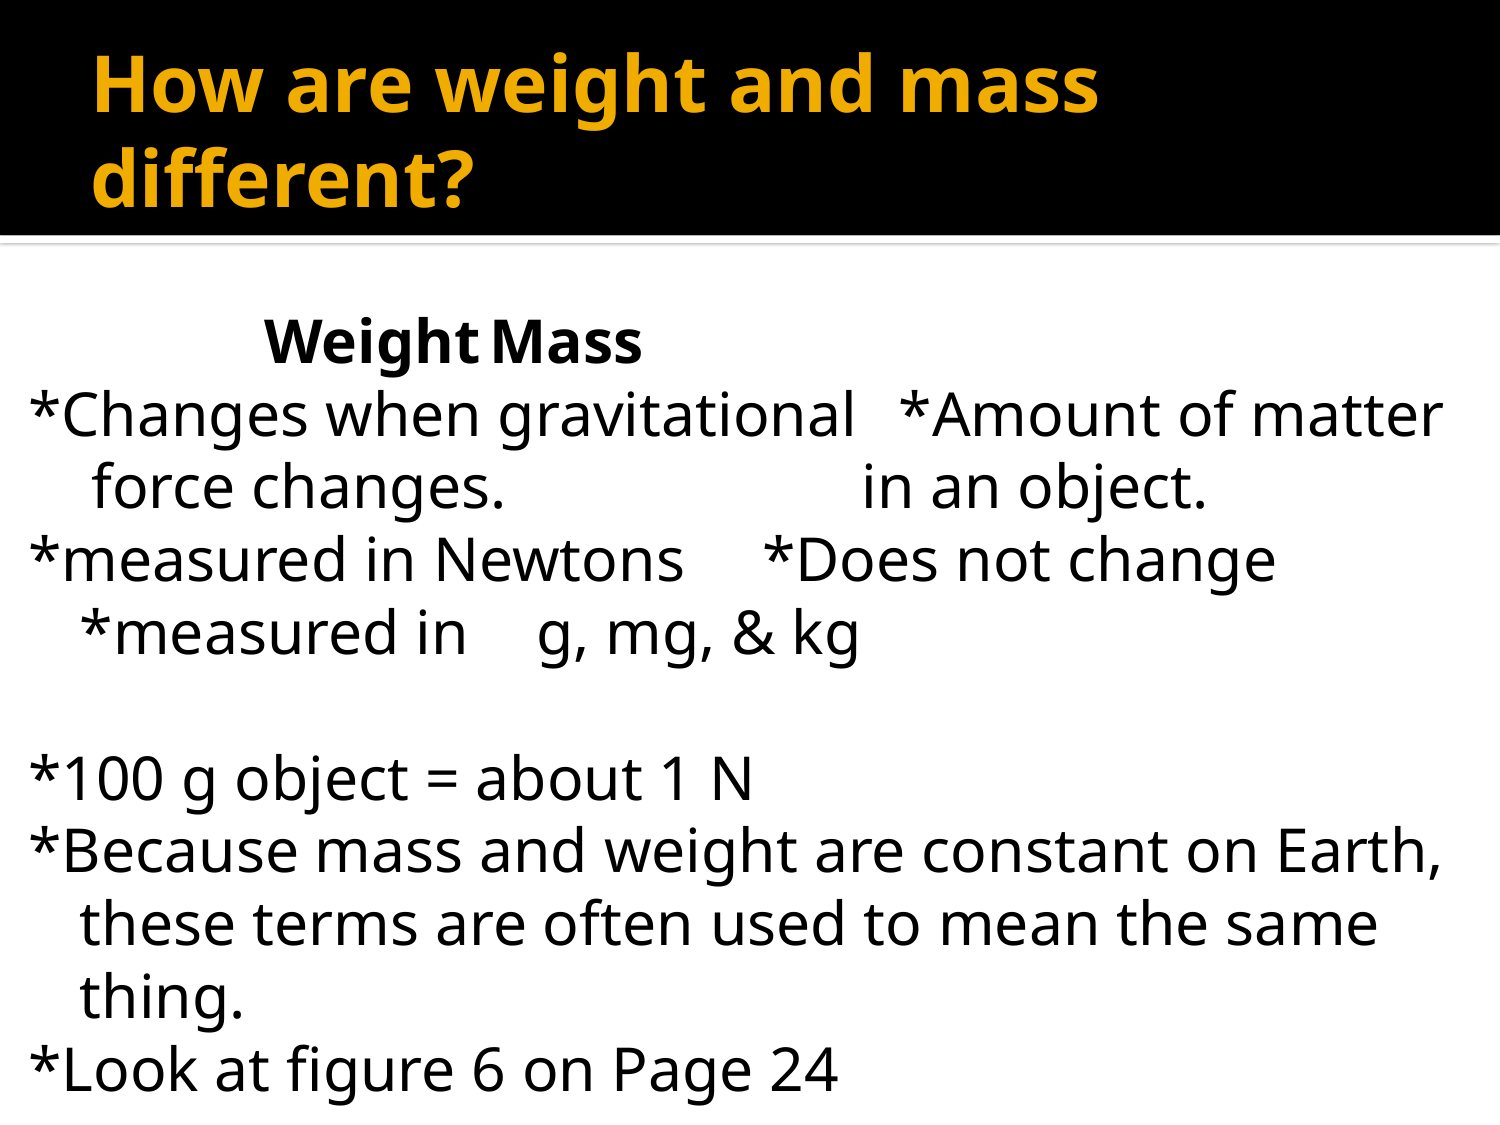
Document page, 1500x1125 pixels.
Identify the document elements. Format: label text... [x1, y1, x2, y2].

list Weight Mass *Changes when gravitational *Amount of matter force changes. in an object. *measured in Newtons *Does not change *measured in g, mg, & kg *100 g object = about 1 N *Because mass and weight are constant on Earth, these terms are often used to mean the same thing. *Look at figure 6 on Page 24 [0, 287, 1500, 1125]
title How are weight and mass different? [75, 25, 1425, 231]
